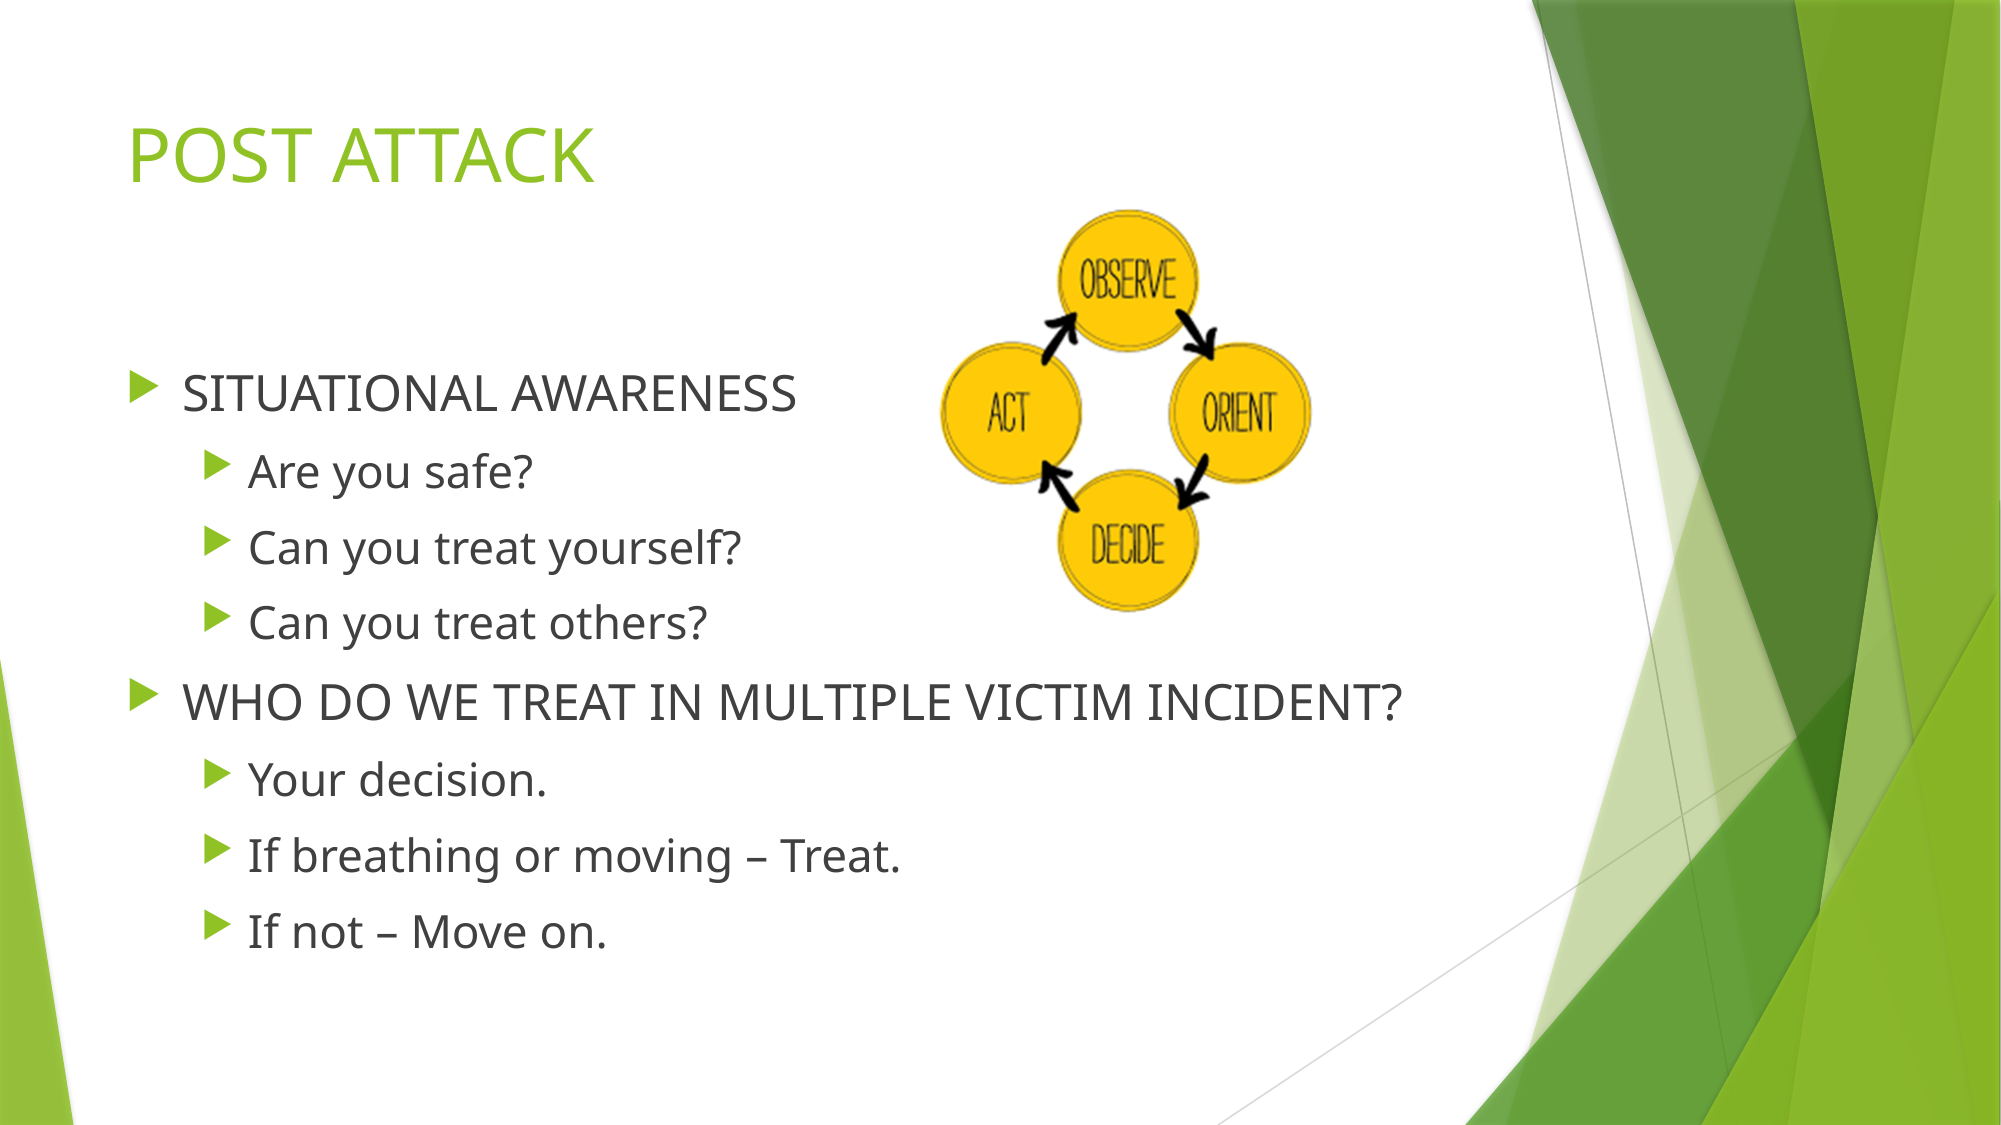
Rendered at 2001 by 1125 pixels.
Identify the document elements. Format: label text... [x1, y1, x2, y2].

list SITUATIONAL AWARENESS Are you safe? Can you treat yourself? Can you treat others? WHO DO WE TREAT IN MULTIPLE VICTIM INCIDENT? Your decision. If breathing or moving – Treat. If not – Move on. [111, 354, 1522, 992]
title POST ATTACK [111, 99, 1522, 317]
picture [922, 207, 1329, 614]
